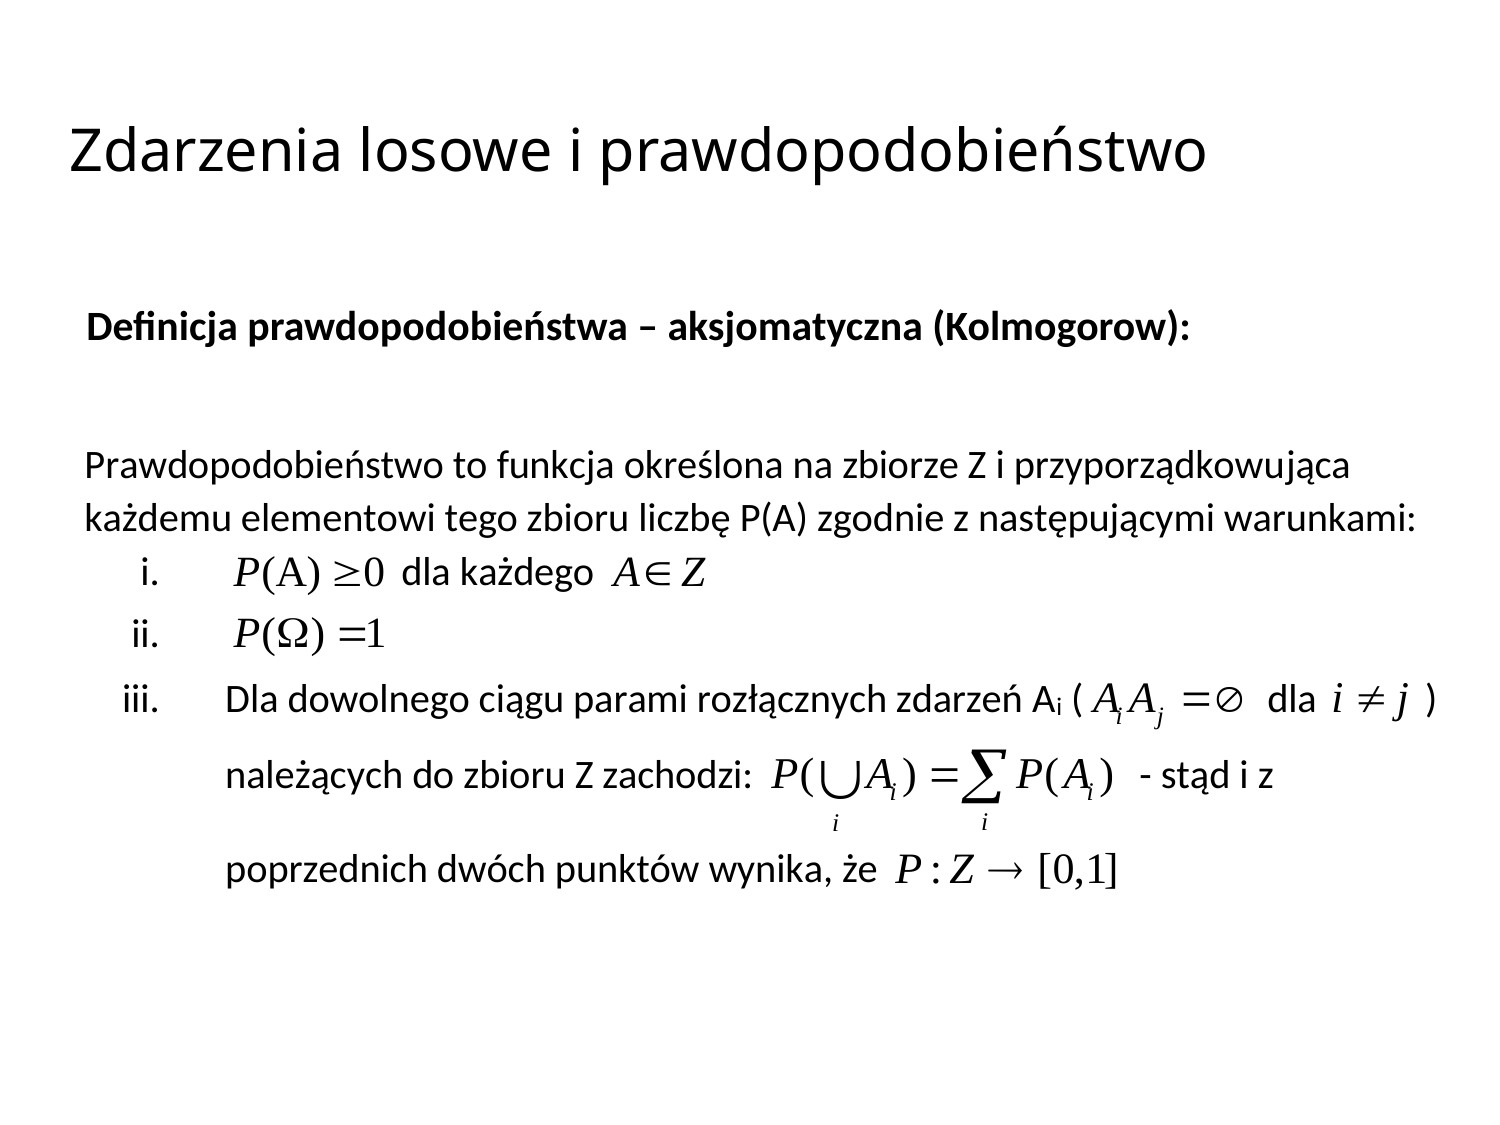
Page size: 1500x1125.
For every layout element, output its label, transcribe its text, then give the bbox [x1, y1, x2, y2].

picture [67, 438, 1467, 915]
text_box Zdarzenia losowe i prawdopodobieństwo [54, 93, 1480, 211]
text_box Definicja prawdopodobieństwa – aksjomatyczna (Kolmogorow): [71, 291, 1207, 357]
